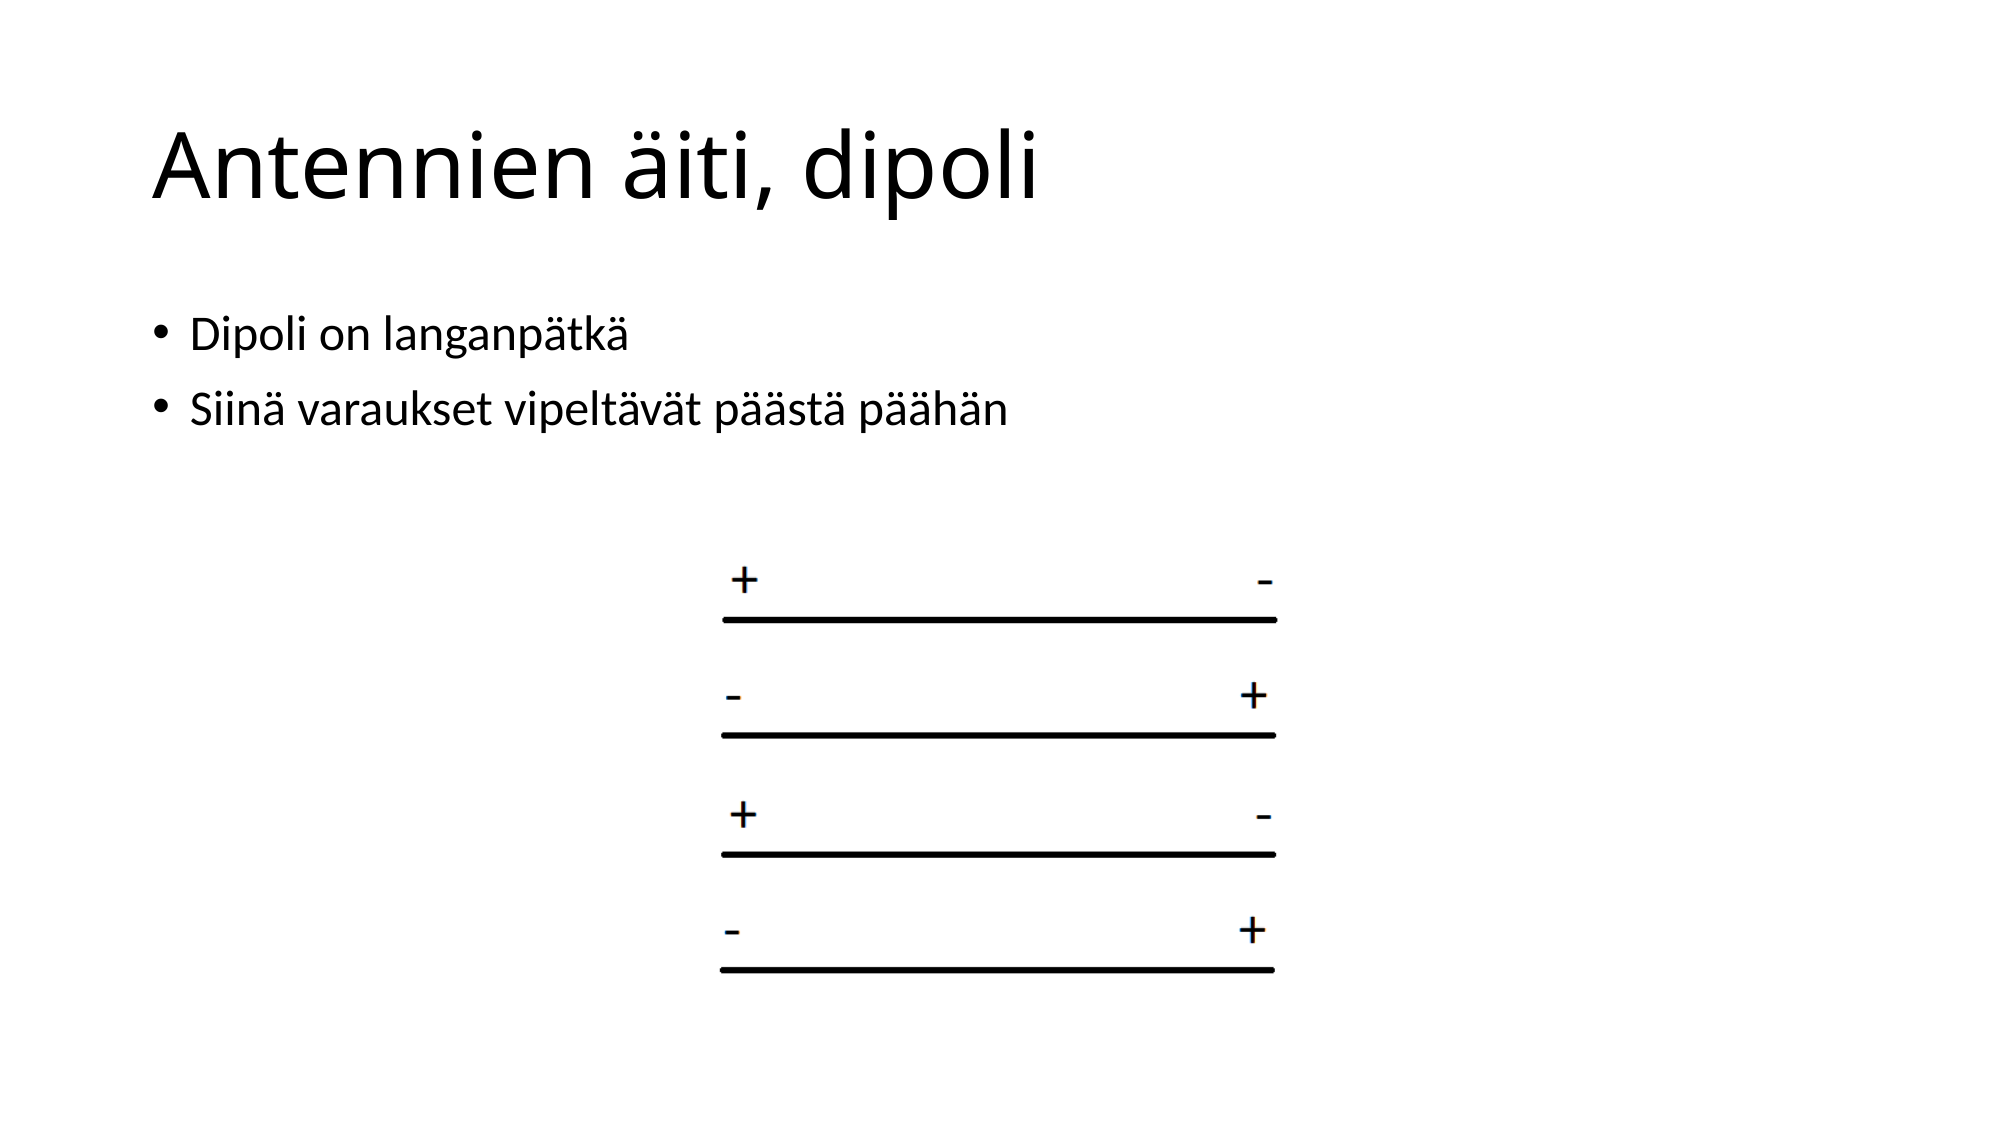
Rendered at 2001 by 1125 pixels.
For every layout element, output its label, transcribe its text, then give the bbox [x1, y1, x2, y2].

list Dipoli on langanpätkä Siinä varaukset vipeltävät päästä päähän [137, 299, 1863, 1014]
title Antennien äiti, dipoli [137, 59, 1863, 278]
picture [710, 553, 1290, 991]
